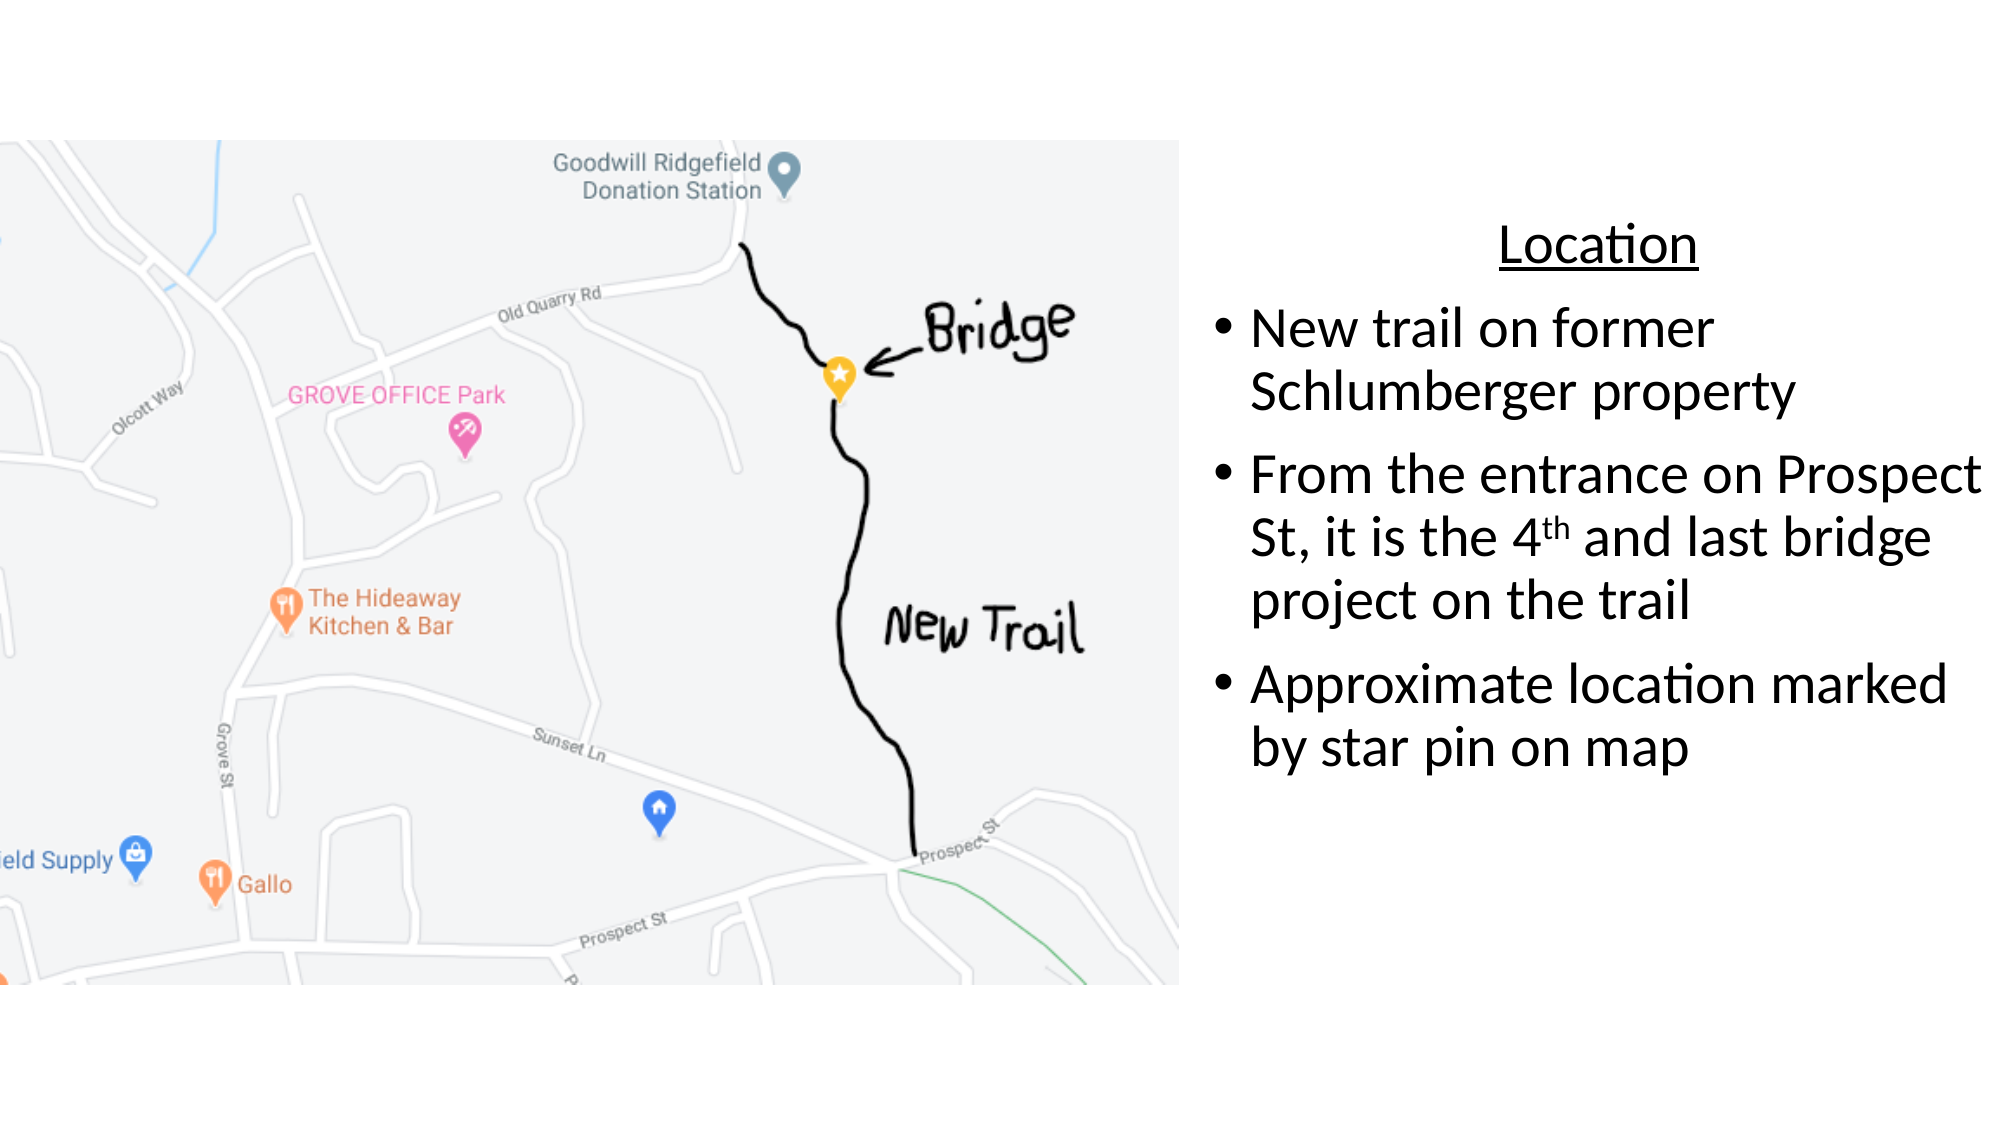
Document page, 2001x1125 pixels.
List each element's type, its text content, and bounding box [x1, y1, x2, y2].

list Location New trail on former Schlumberger property From the entrance on Prospect St, it is the 4th and last bridge project on the trail Approximate location marked by star pin on map [1198, 205, 2000, 920]
picture [0, 140, 1179, 985]
